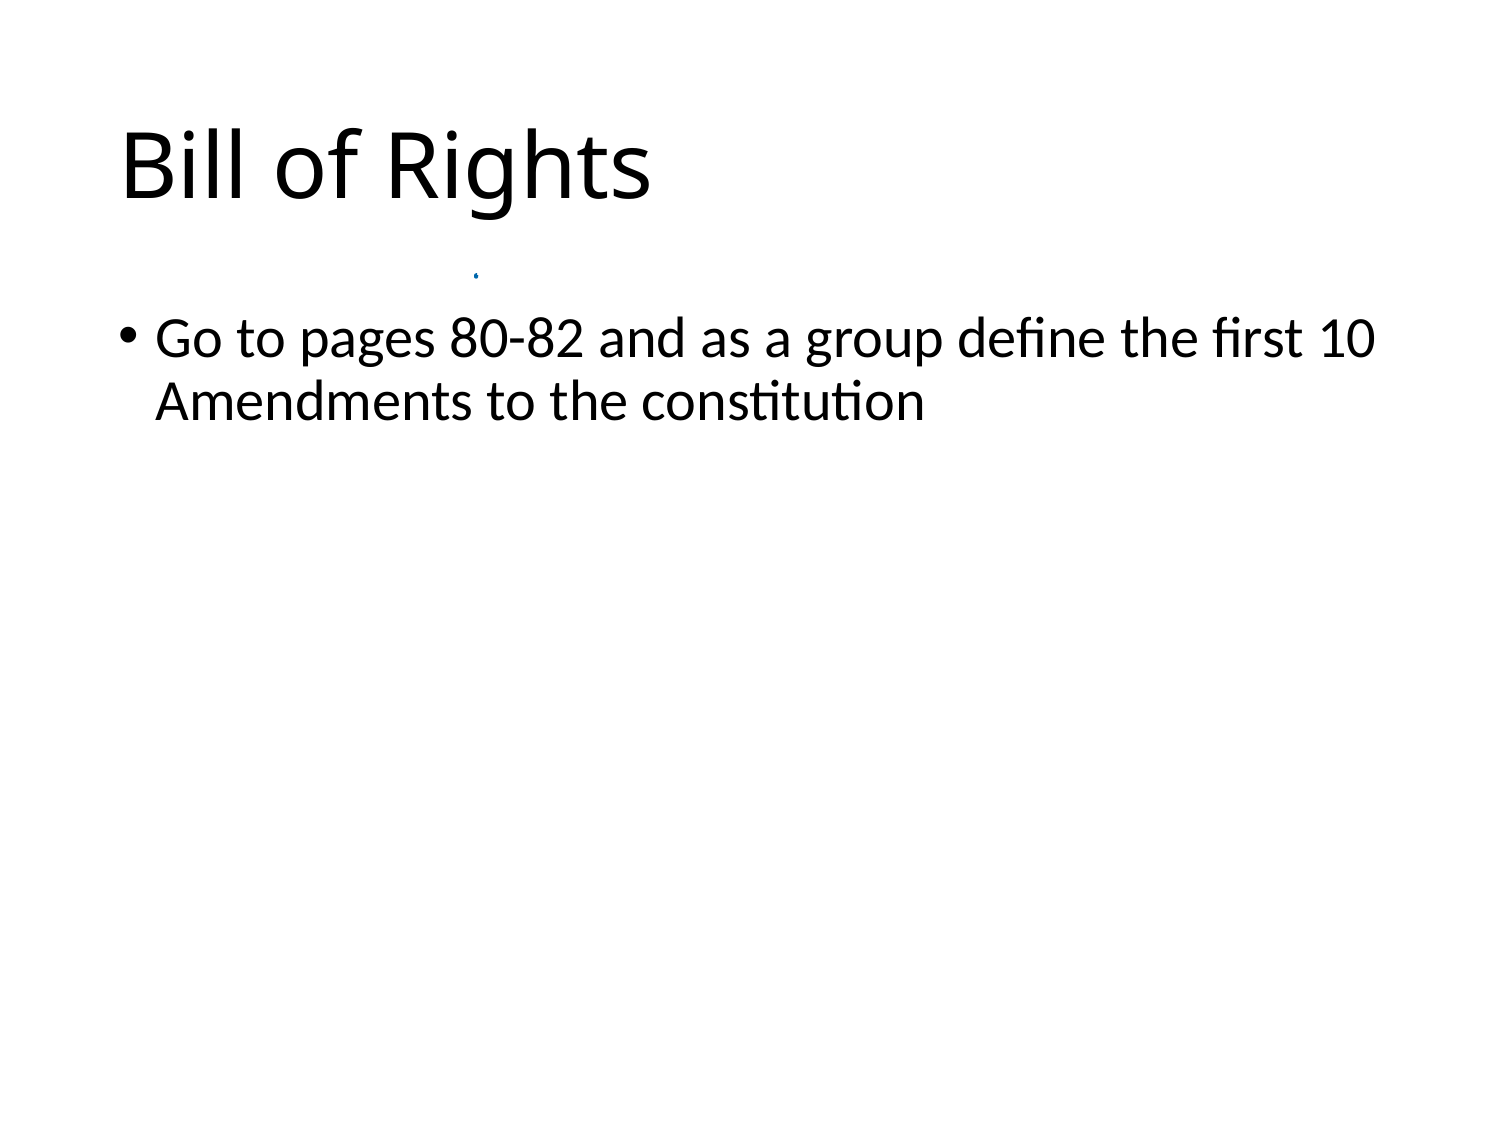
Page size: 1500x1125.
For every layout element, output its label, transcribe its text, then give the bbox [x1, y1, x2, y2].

title Bill of Rights [103, 59, 1397, 278]
list Go to pages 80-82 and as a group define the first 10 Amendments to the constitution [103, 299, 1397, 1014]
